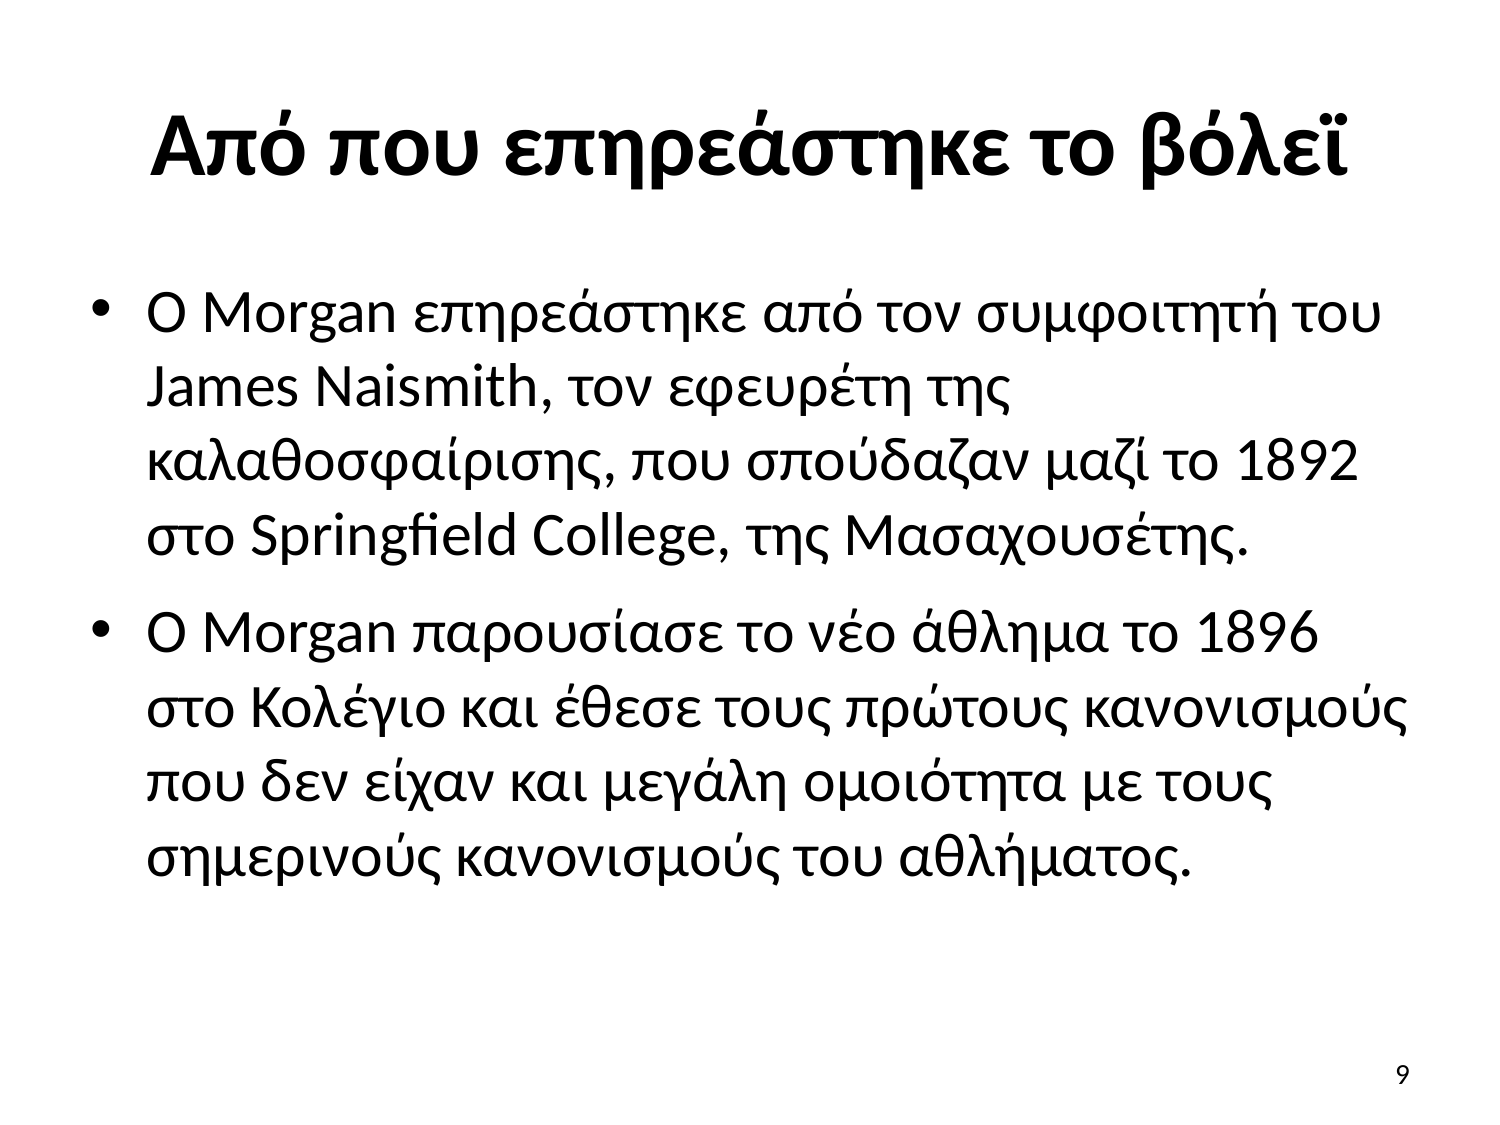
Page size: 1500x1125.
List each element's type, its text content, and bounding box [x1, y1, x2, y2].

list Ο Μorgan επηρεάστηκε από τον συμφοιτητή του James Naismith, τον εφευρέτη της καλαθοσφαίρισης, που σπούδαζαν μαζί το 1892 στο Springfield College, της Μασαχουσέτης. Ο Morgan παρουσίασε το νέο άθλημα το 1896 στο Κολέγιο και έθεσε τους πρώτους κανονισμούς που δεν είχαν και μεγάλη ομοιότητα με τους σημερινούς κανονισμούς του αθλήματος. [75, 262, 1425, 1005]
title Από που επηρεάστηκε το βόλεϊ [75, 45, 1425, 233]
slide_number 9 [1074, 1042, 1425, 1103]
